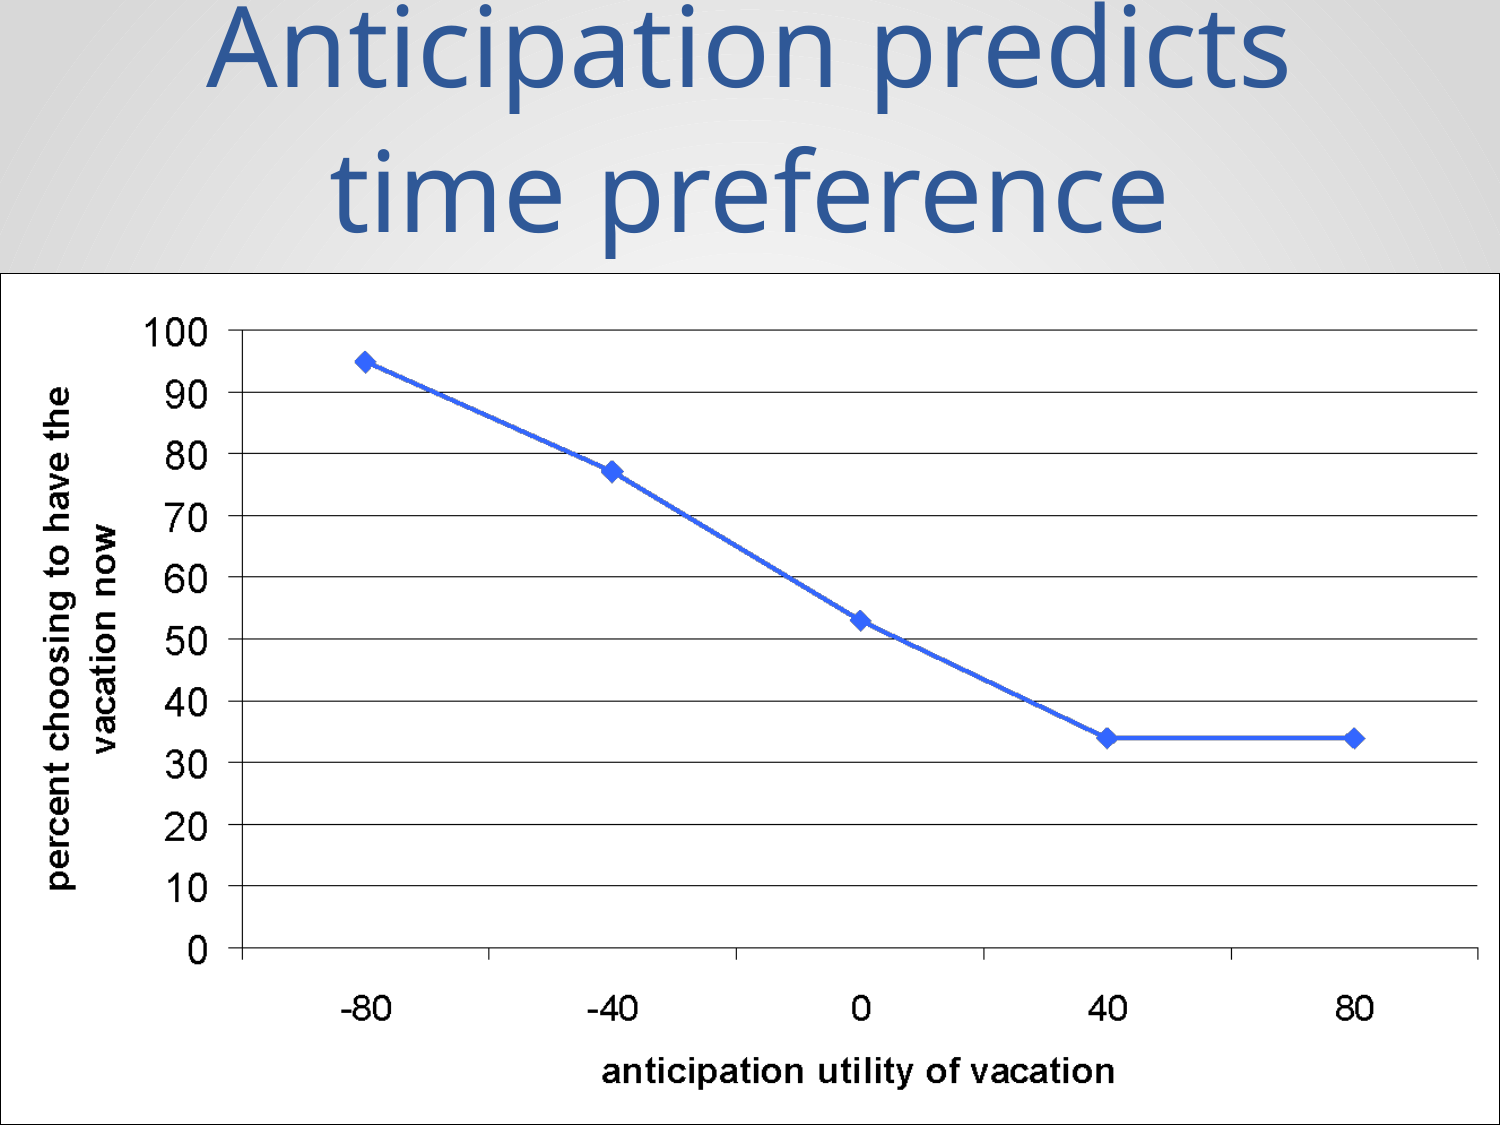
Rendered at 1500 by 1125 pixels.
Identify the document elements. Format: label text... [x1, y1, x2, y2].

title Anticipation predicts time preference [75, 0, 1425, 263]
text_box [0, 273, 1500, 1125]
